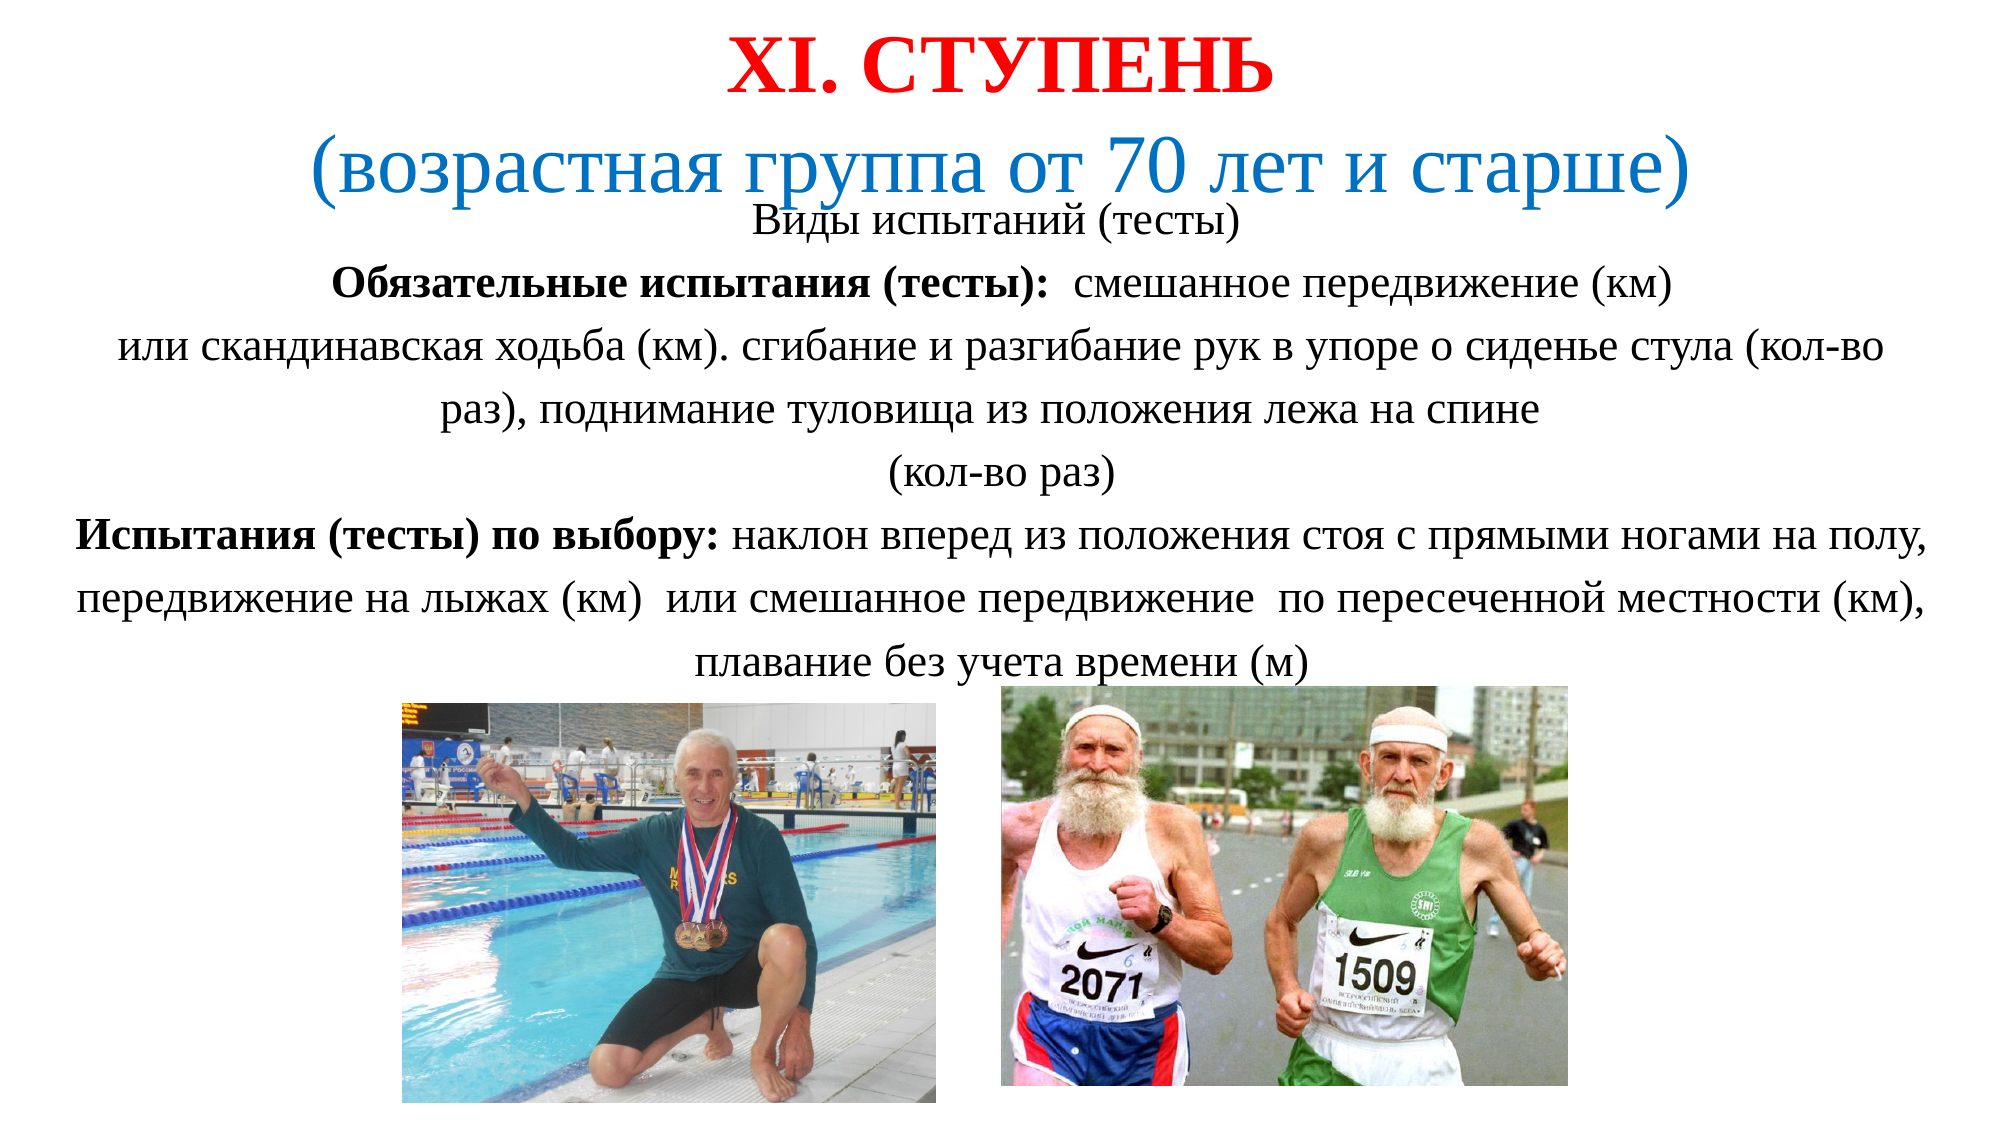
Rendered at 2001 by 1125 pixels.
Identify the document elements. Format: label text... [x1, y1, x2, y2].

text_box XI. СТУПЕНЬ (возрастная группа от 70 лет и старше) [88, 1, 1916, 217]
title Виды испытаний (тесты) Обязательные испытания (тесты): смешанное передвижение (км) или скандинавская ходьба (км). сгибание и разгибание рук в упоре о сиденье стула (кол-во раз), поднимание туловища из положения лежа на спине (кол-во раз) Испытания (тесты) по выбору: наклон вперед из положения стоя с прямыми ногами на полу, передвижение на лыжах (км) или смешанное передвижение по пересеченной местности (км), плавание без учета времени (м) [53, 110, 1951, 828]
picture [1001, 686, 1568, 1086]
picture [402, 703, 936, 1103]
